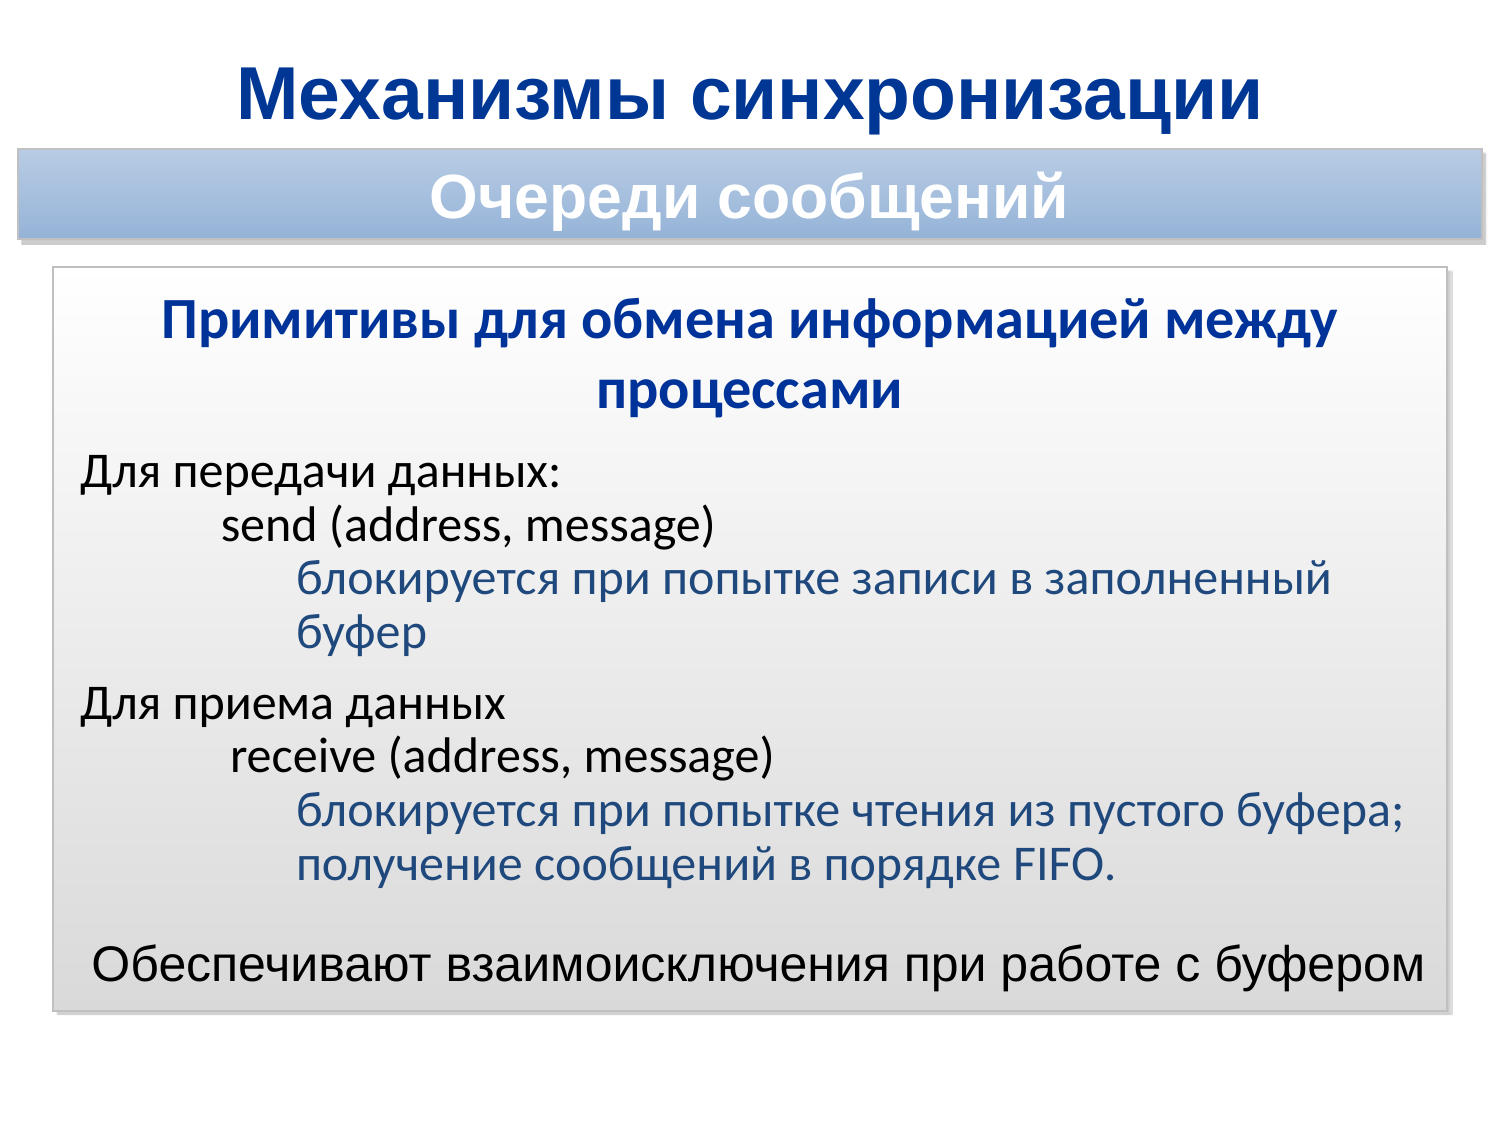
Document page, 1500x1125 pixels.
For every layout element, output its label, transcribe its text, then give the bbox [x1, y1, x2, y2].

text_box [53, 267, 1447, 1012]
title Механизмы синхронизации [52, 38, 1448, 141]
text_box Обеспечивают взаимоисключения при работе с буфером [76, 923, 1447, 999]
text_box Очереди сообщений [17, 149, 1483, 239]
list Примитивы для обмена информацией между процессами Для передачи данных: send (address, message) блокируется при попытке записи в заполненный буфер Для приема данных receive (address, message) блокируется при попытке чтения из пустого буфера; получение сообщений в порядке FIFO. [64, 272, 1436, 906]
